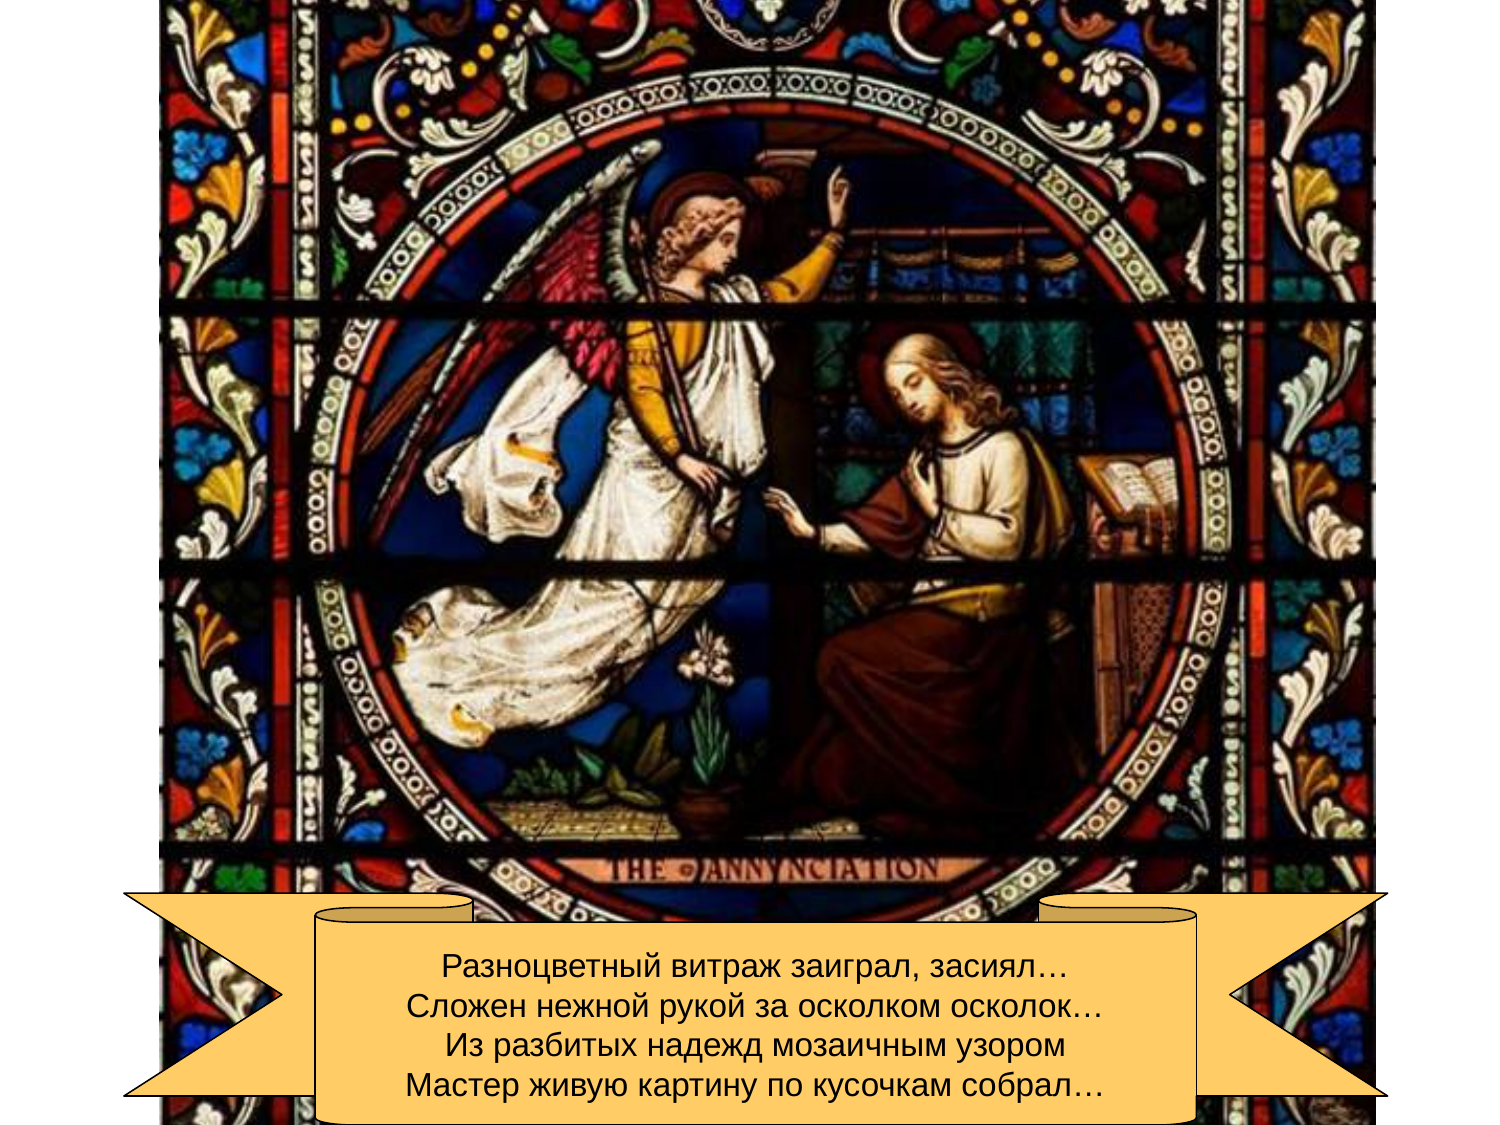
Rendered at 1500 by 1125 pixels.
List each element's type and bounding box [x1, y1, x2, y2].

picture [159, 0, 1377, 1125]
text_box [123, 893, 154, 913]
text_box [123, 1076, 154, 1097]
text_box [1380, 1091, 1388, 1097]
text_box [1380, 893, 1388, 899]
